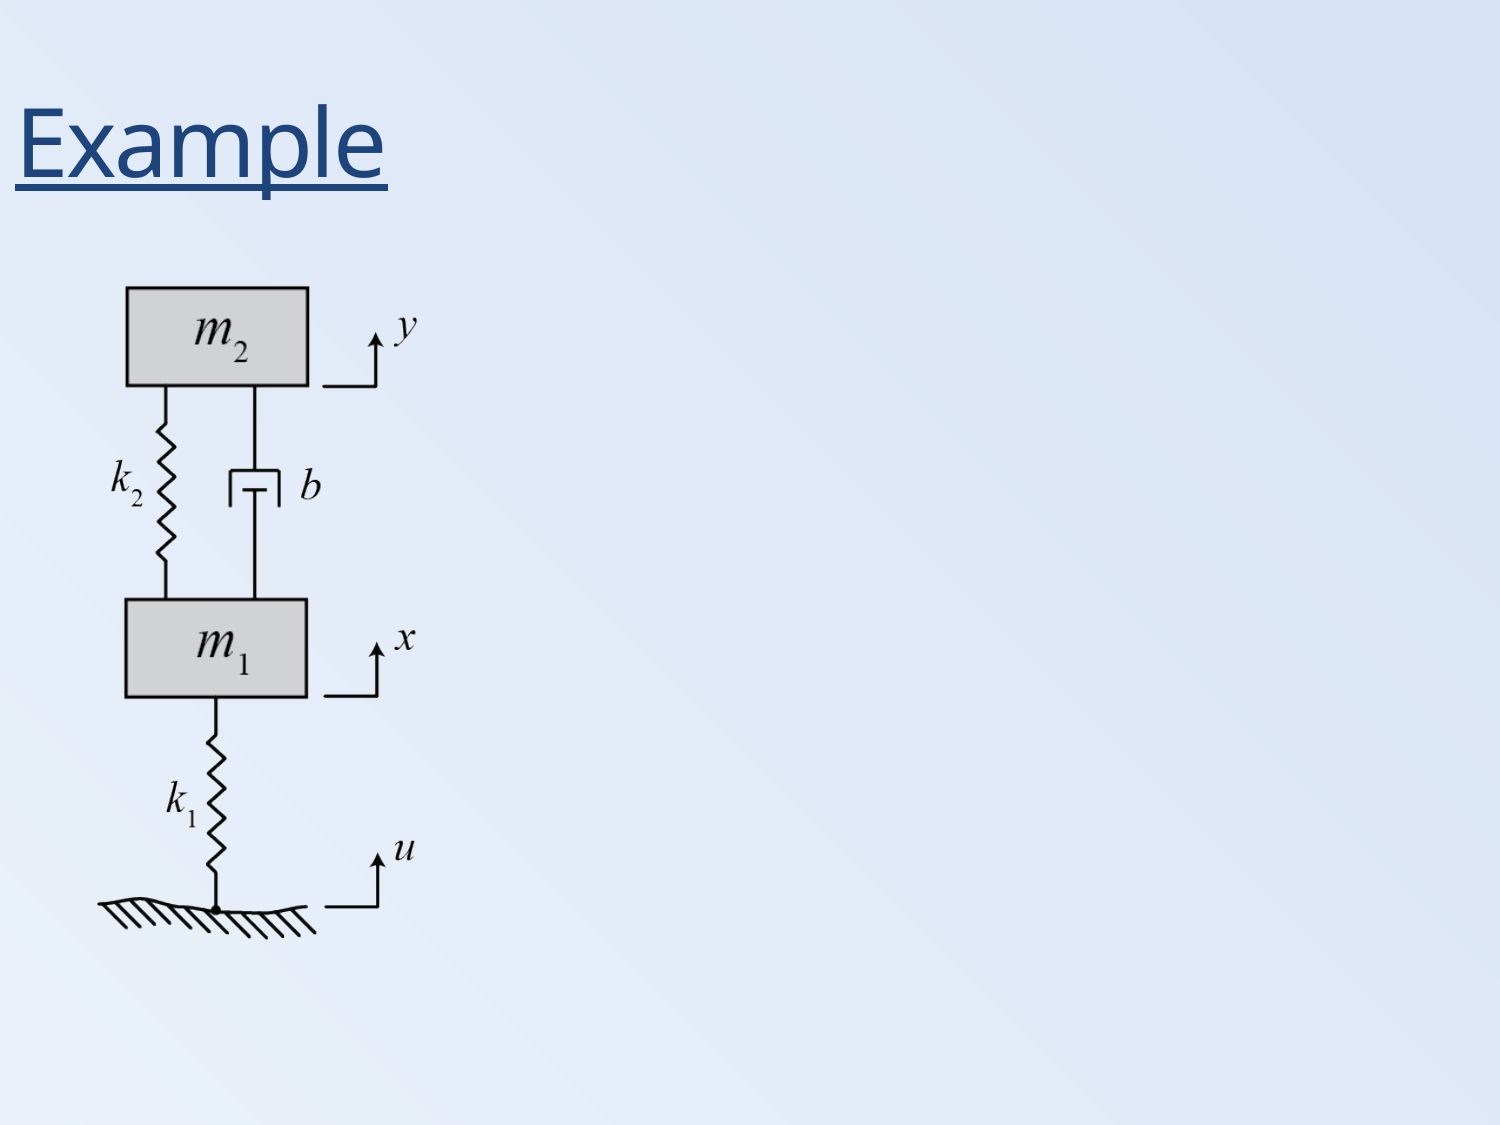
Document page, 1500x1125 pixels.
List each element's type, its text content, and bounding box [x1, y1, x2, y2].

title Example [0, 45, 1250, 233]
picture [61, 249, 456, 963]
